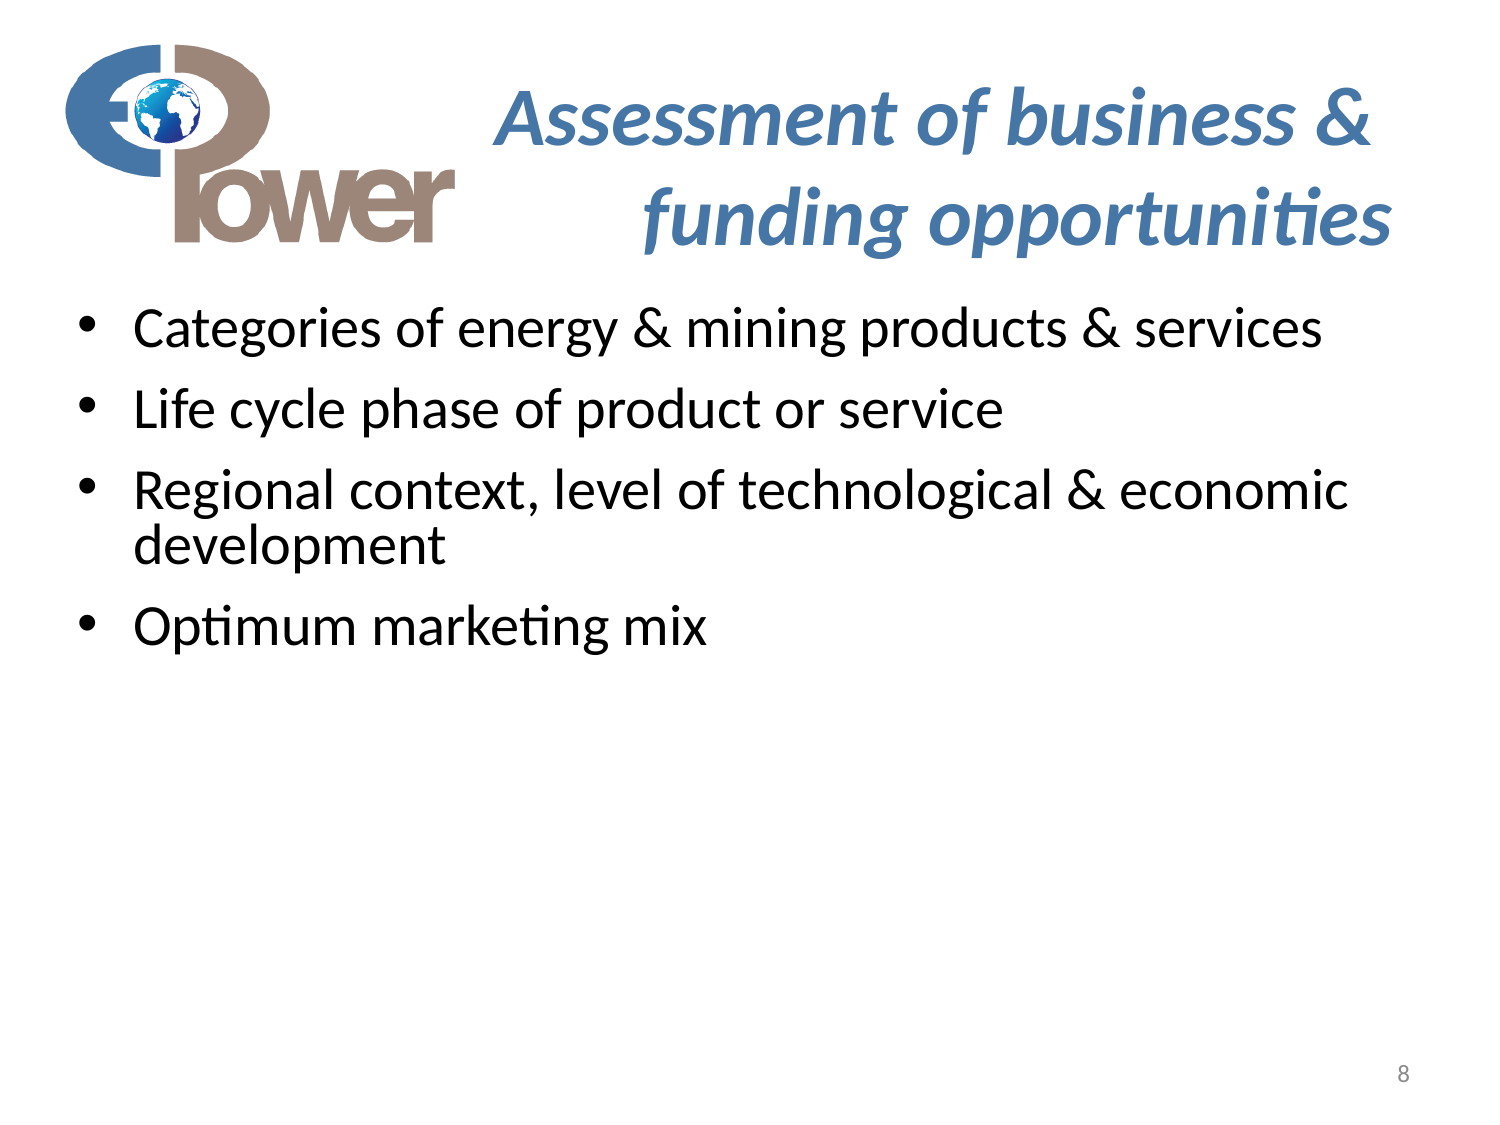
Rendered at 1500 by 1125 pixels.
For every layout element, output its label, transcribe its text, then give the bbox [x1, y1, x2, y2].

list Categories of energy & mining products & services Life cycle phase of product or service Regional context, level of technological & economic development Optimum marketing mix [62, 295, 1409, 908]
title Assessment of business & funding opportunities [62, 53, 1409, 271]
slide_number 8 [1074, 1042, 1425, 1103]
picture [61, 41, 455, 244]
